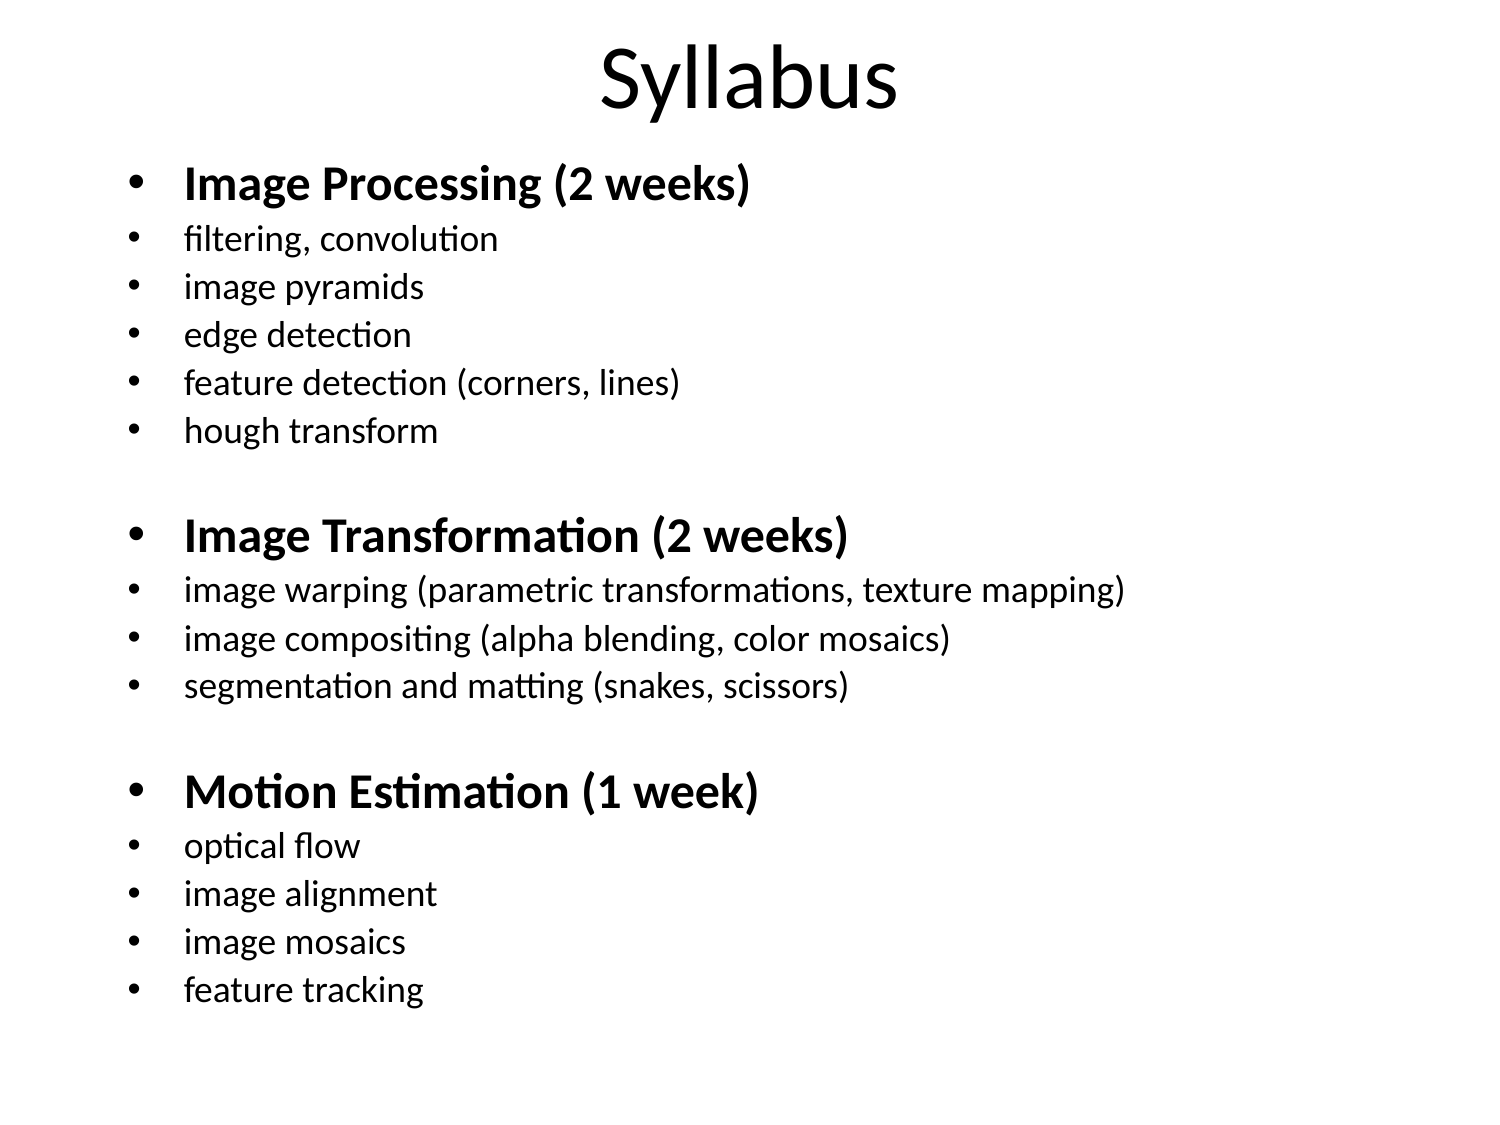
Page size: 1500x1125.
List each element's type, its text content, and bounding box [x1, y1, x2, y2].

title Syllabus [75, 0, 1425, 166]
list Image Processing (2 weeks) filtering, convolution image pyramids edge detection feature detection (corners, lines) hough transform Image Transformation (2 weeks) image warping (parametric transformations, texture mapping) image compositing (alpha blending, color mosaics) segmentation and matting (snakes, scissors) Motion Estimation (1 week) optical flow image alignment image mosaics feature tracking [112, 149, 1388, 1088]
